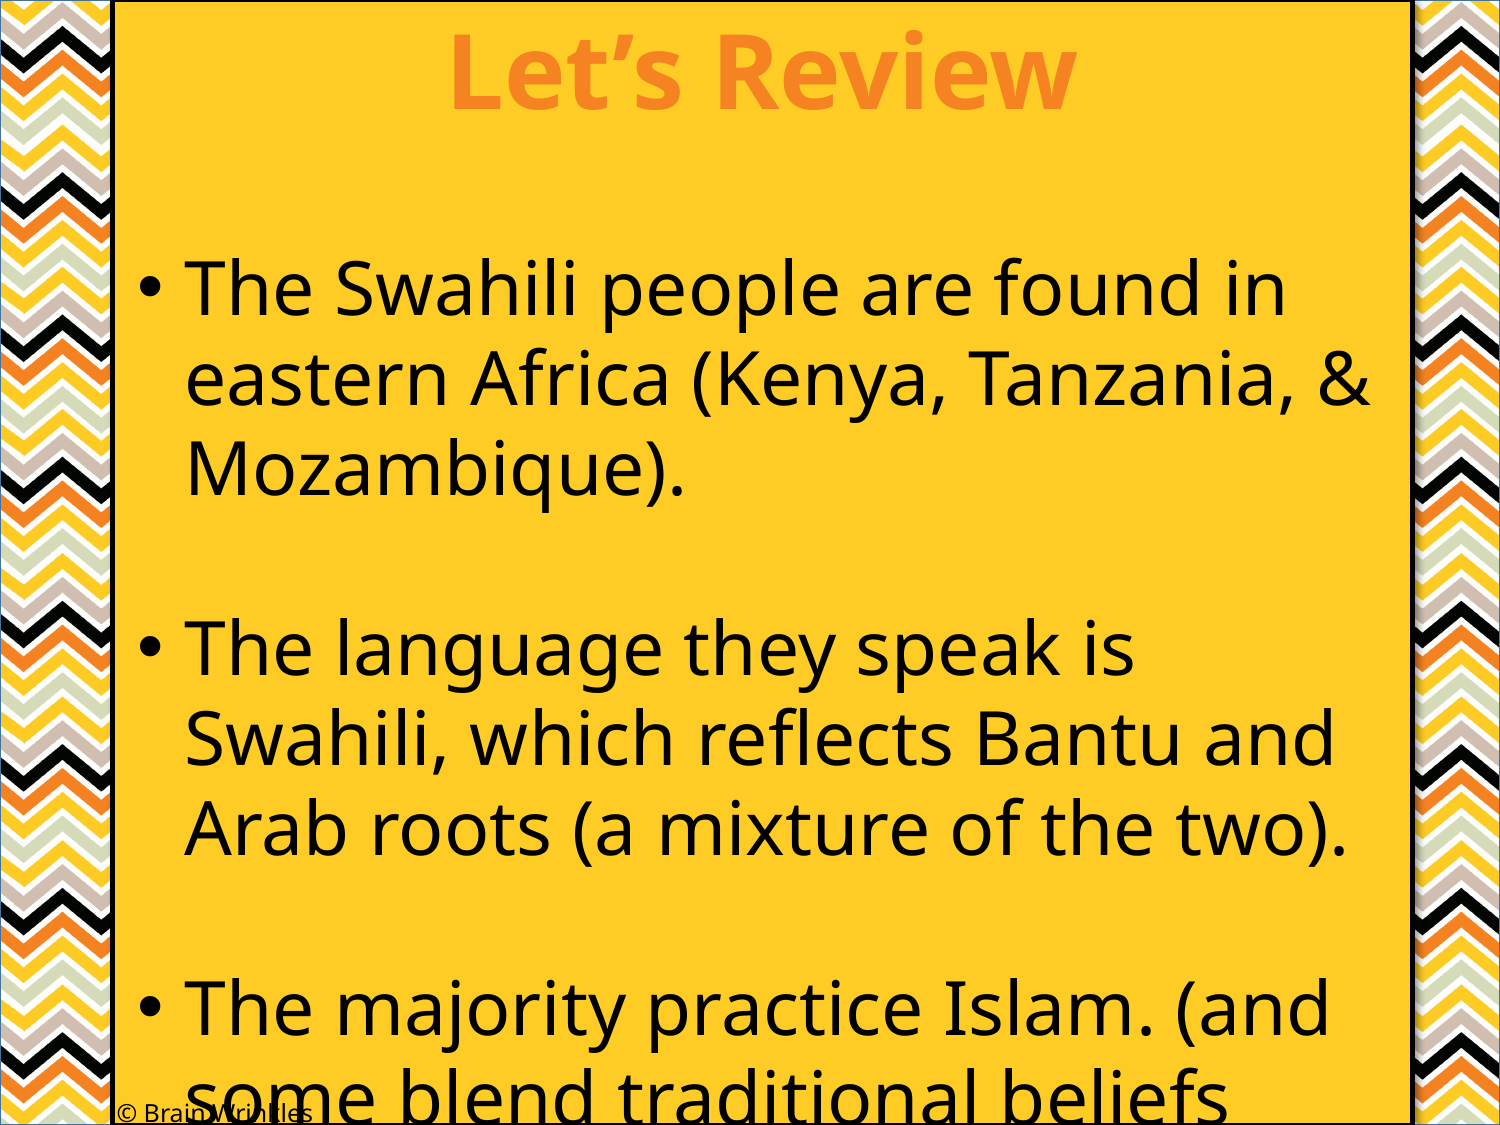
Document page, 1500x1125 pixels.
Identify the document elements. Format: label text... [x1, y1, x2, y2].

text_box The Swahili people are found in eastern Africa (Kenya, Tanzania, & Mozambique). The language they speak is Swahili, which reflects Bantu and Arab roots (a mixture of the two). The majority practice Islam. (and some blend traditional beliefs with Islam) [122, 233, 1402, 1125]
text_box © Brain Wrinkles [101, 1090, 538, 1125]
text_box [111, 0, 1413, 1125]
text_box [0, 0, 111, 1125]
text_box [1420, 0, 1500, 1125]
text_box Let’s Review [433, 0, 1091, 137]
